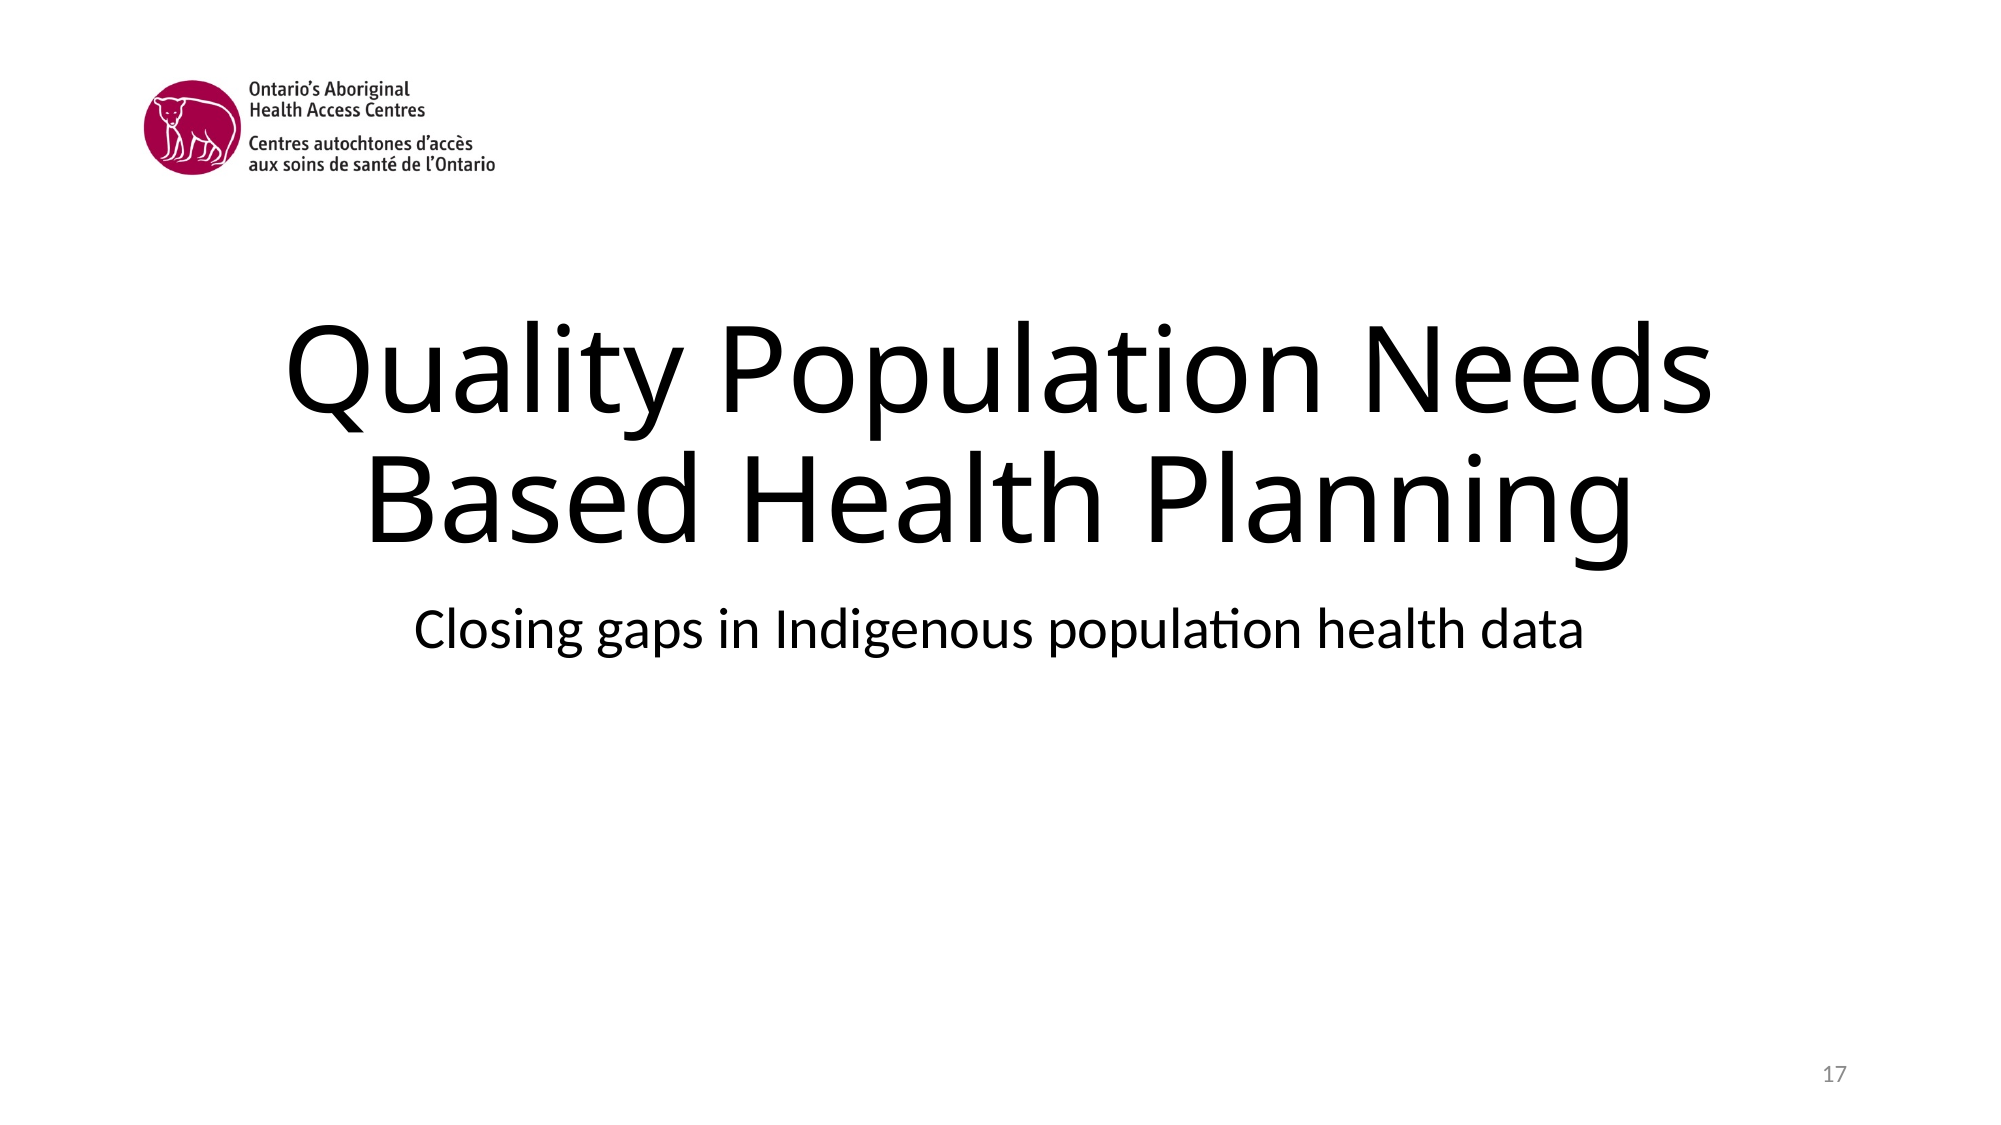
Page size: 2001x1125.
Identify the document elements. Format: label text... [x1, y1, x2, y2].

title Quality Population Needs Based Health Planning [249, 184, 1750, 576]
slide_number 17 [1412, 1042, 1863, 1103]
subtitle Closing gaps in Indigenous population health data [249, 590, 1750, 863]
picture [140, 77, 499, 177]
